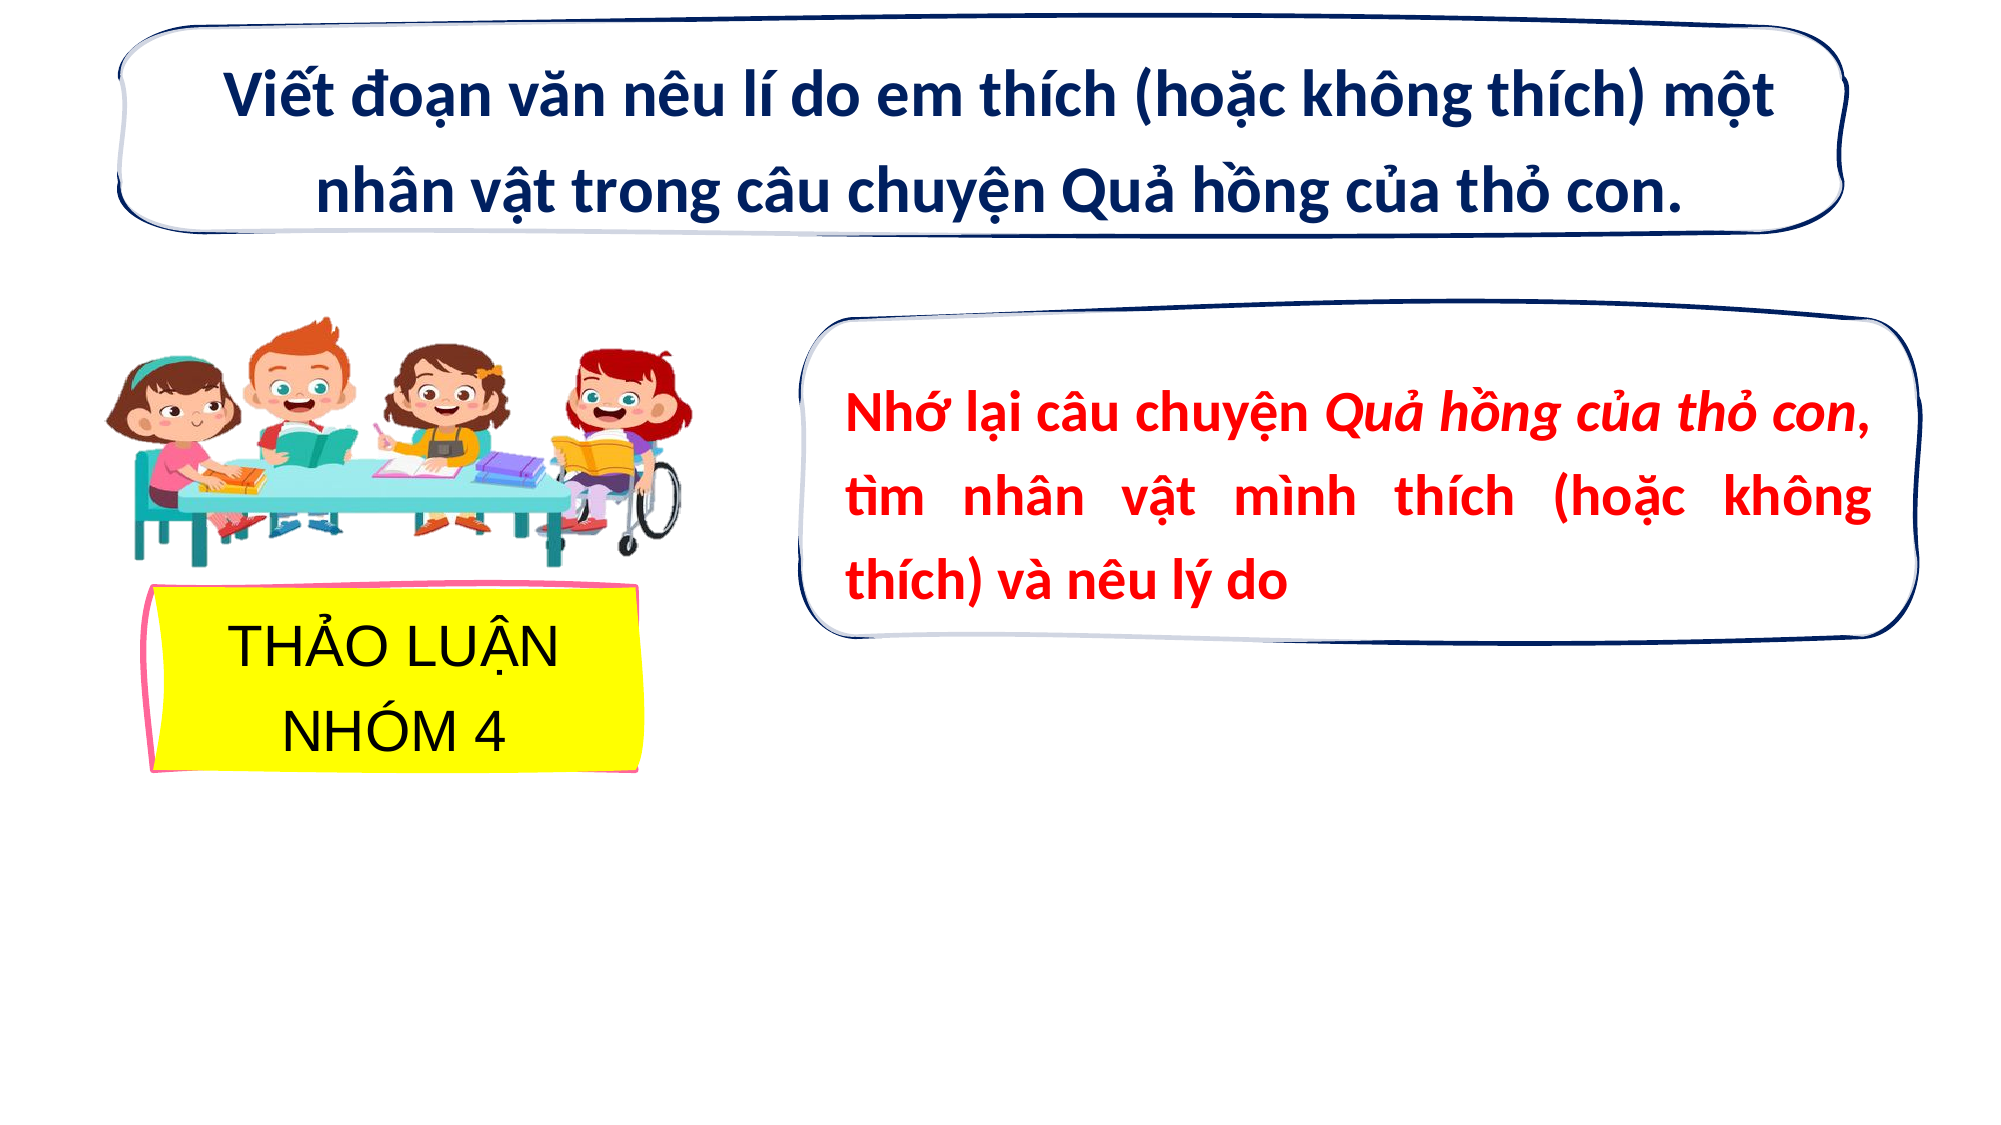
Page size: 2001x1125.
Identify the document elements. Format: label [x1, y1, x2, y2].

text_box [71, 285, 729, 768]
text_box [120, 26, 1843, 232]
text_box [800, 319, 1918, 637]
